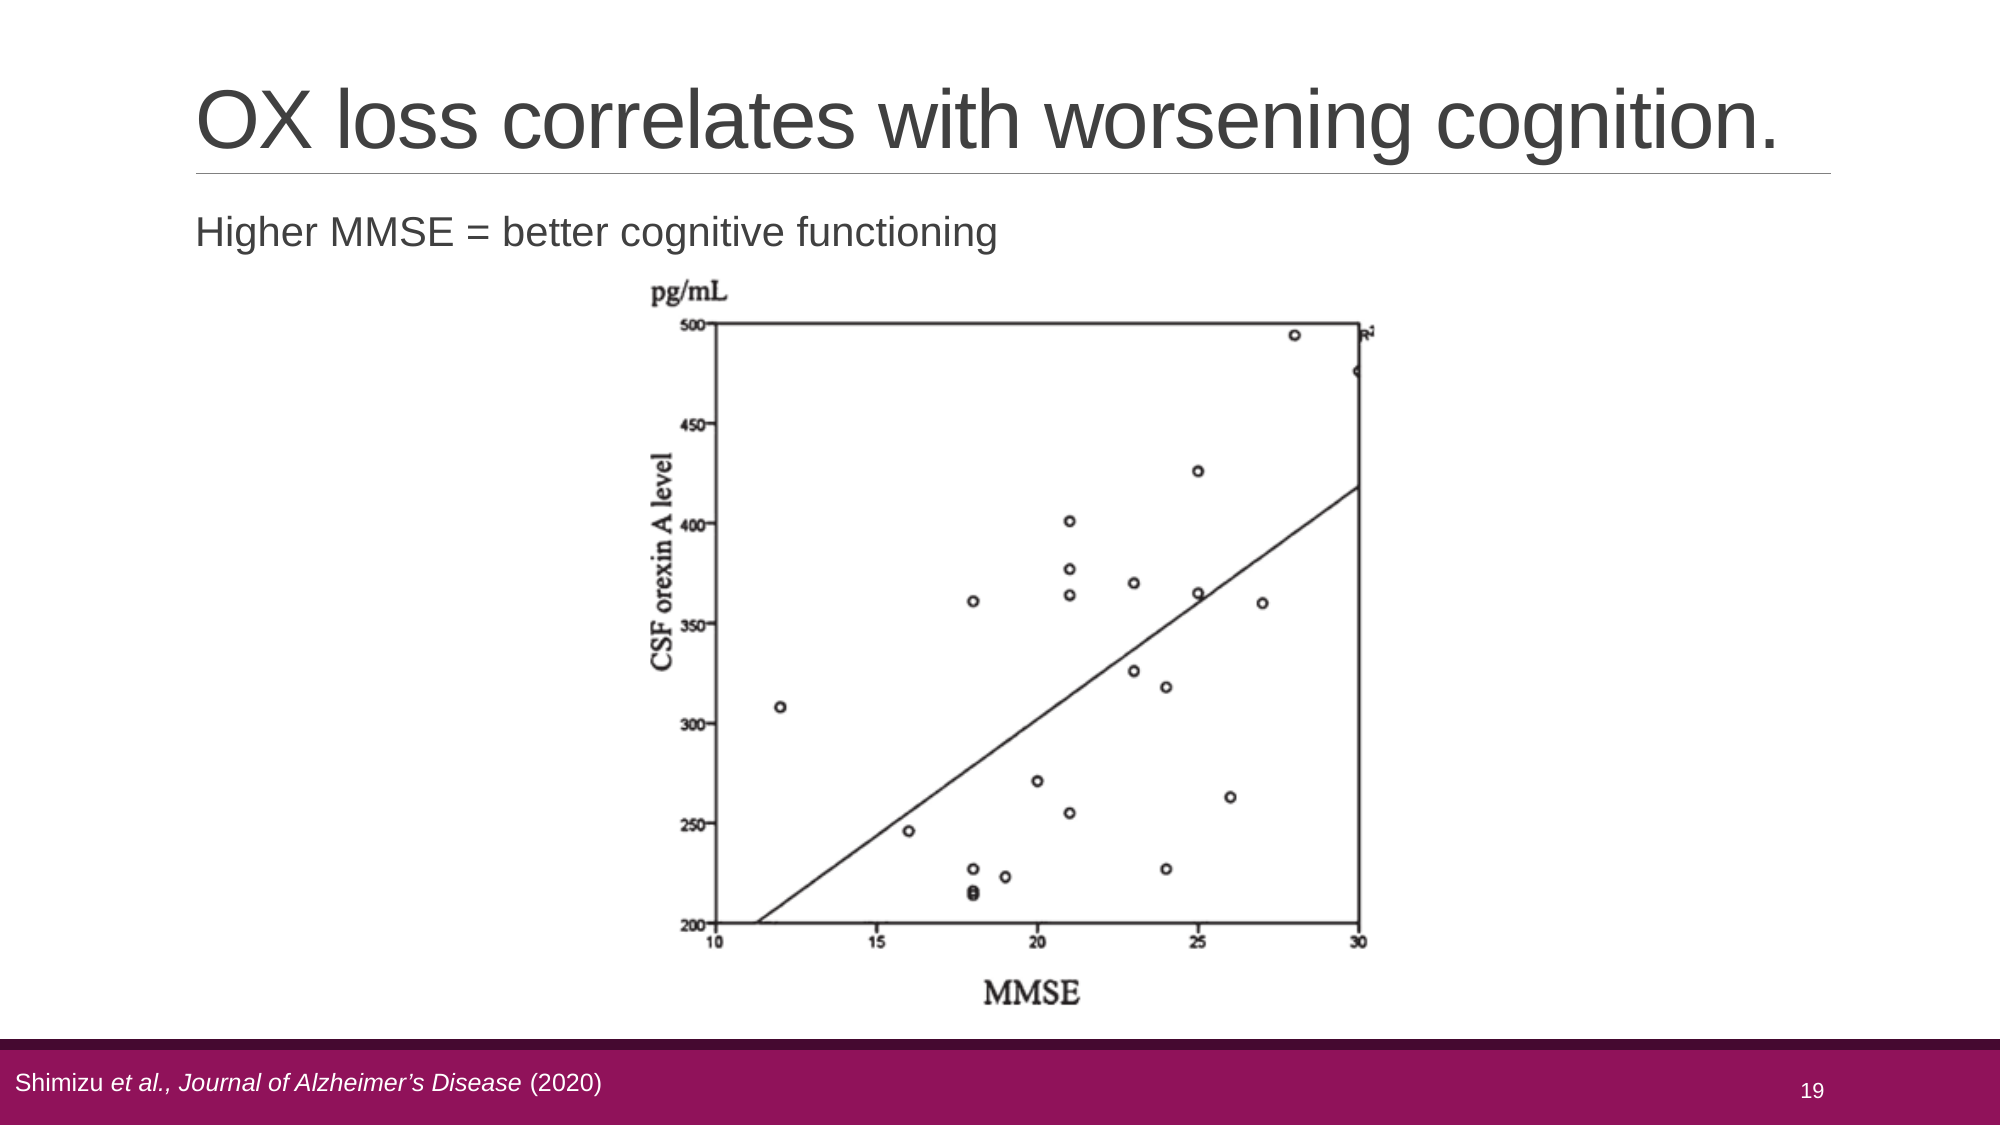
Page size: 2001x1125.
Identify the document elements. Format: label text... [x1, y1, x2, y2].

text_box Shimizu et al., Journal of Alzheimer’s Disease (2020) [0, 1058, 1785, 1104]
title OX loss correlates with worsening cognition. [180, 47, 1830, 173]
slide_number 19 [1624, 1059, 1840, 1120]
list Higher MMSE = better cognitive functioning [180, 202, 1830, 963]
picture [609, 268, 1376, 1017]
